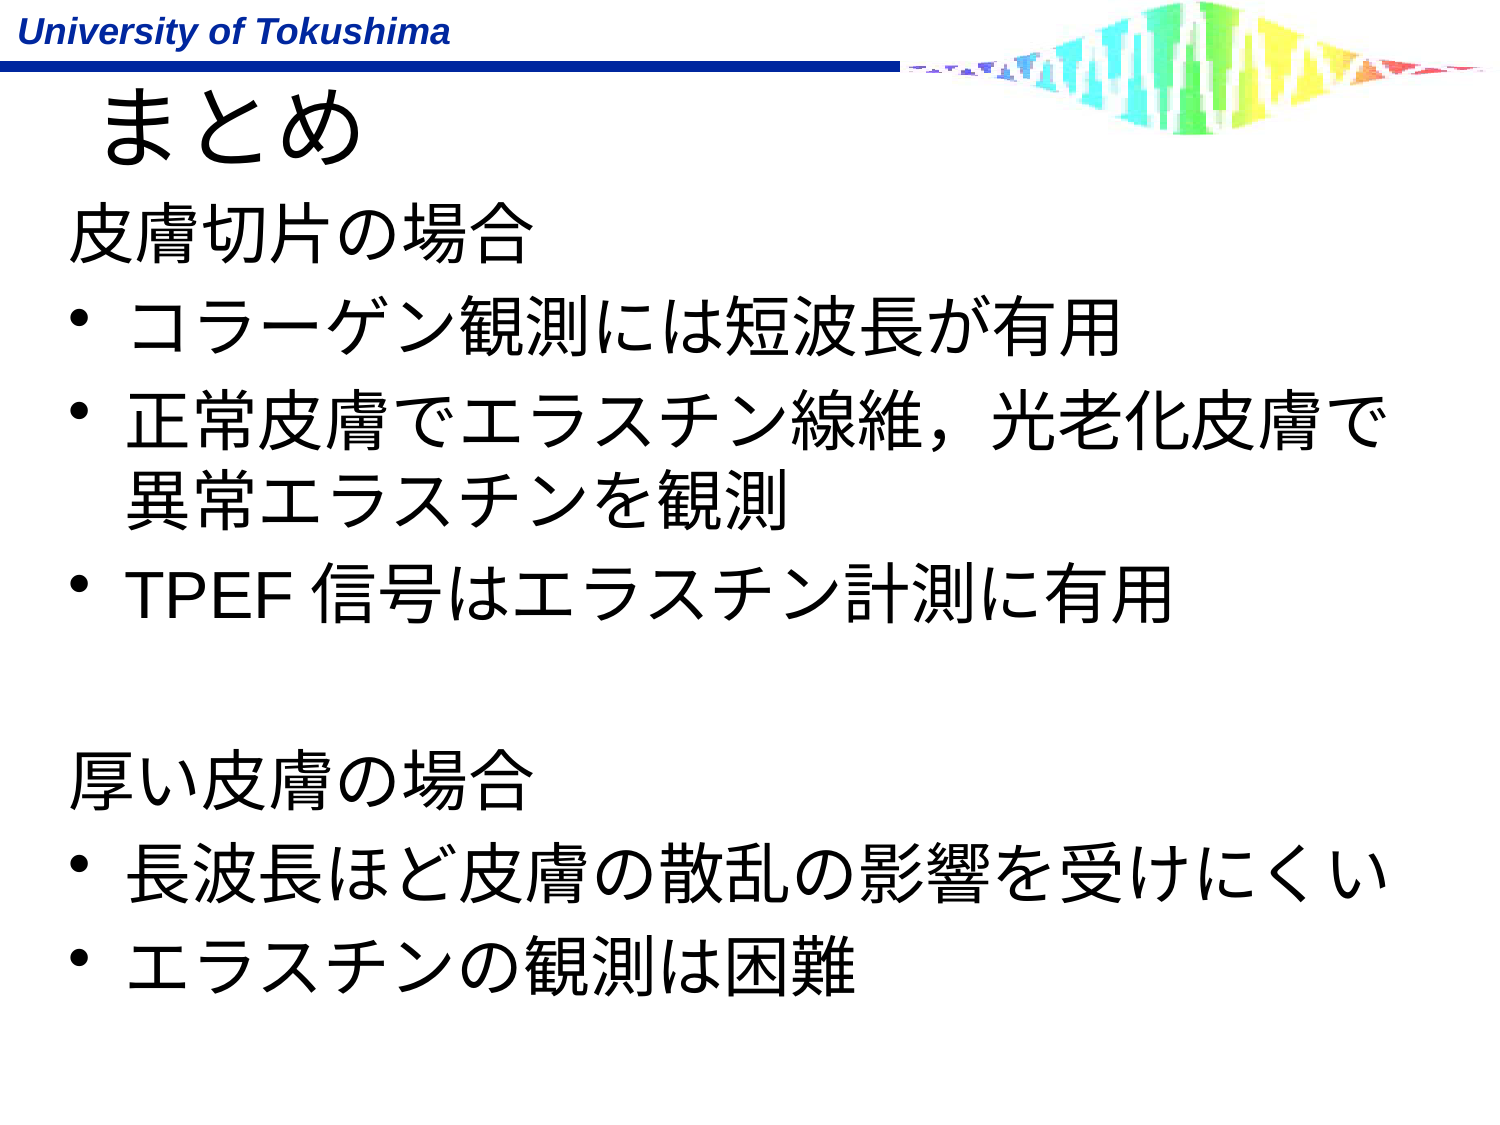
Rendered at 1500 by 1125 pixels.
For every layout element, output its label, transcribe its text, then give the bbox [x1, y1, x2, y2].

title まとめ [76, 30, 1352, 184]
list 皮膚切片の場合 コラーゲン観測には短波長が有用 正常皮膚でエラスチン線維，光老化皮膚で異常エラスチンを観測 TPEF信号はエラスチン計測に有用 厚い皮膚の場合 長波長ほど皮膚の散乱の影響を受けにくい エラスチンの観測は困難 [52, 184, 1436, 978]
picture [900, 0, 1500, 138]
